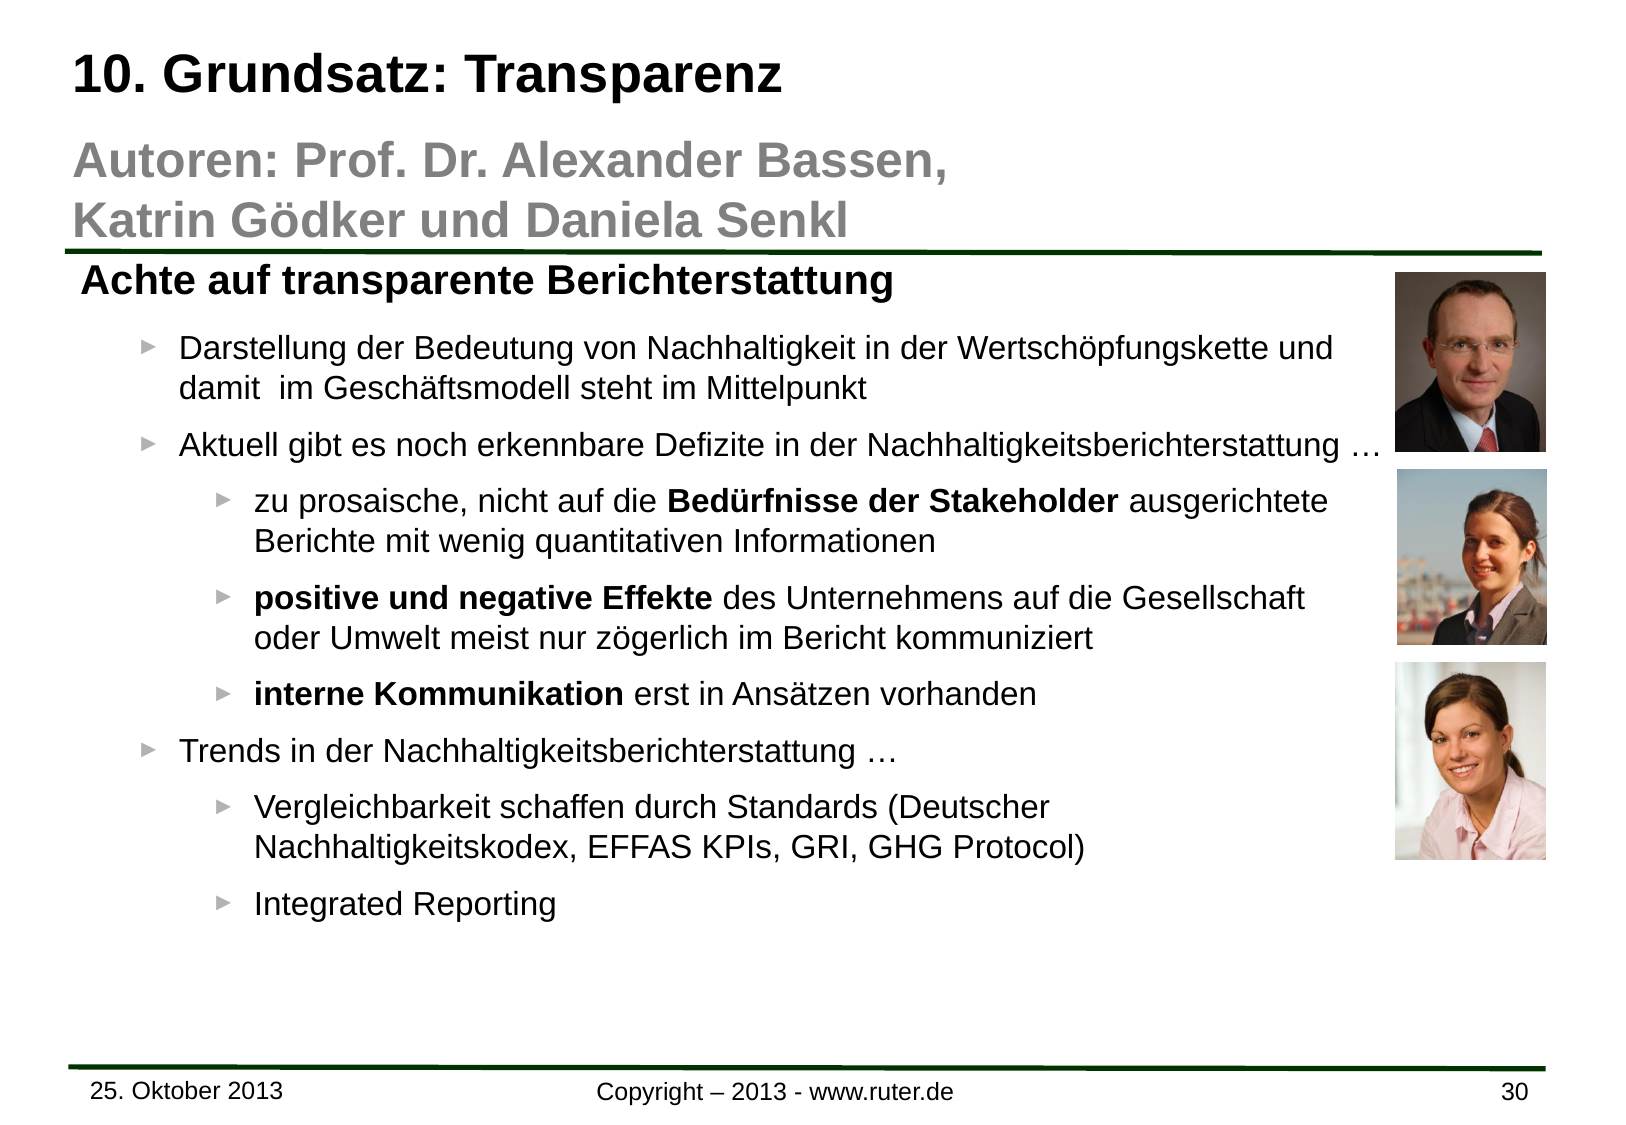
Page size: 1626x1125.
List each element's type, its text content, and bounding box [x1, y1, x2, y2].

text_box 10. Grundsatz: Transparenz Autoren: Prof. Dr. Alexander Bassen, Katrin Gödker und Daniela Senkl [57, 30, 1338, 256]
picture [1394, 272, 1546, 452]
text_box Achte auf transparente Berichterstattung [65, 245, 922, 311]
picture [1396, 468, 1547, 645]
picture [1394, 661, 1546, 860]
text_box Darstellung der Bedeutung von Nachhaltigkeit in der Wertschöpfungskette und damit im Geschäftsmodell steht im Mittelpunkt Aktuell gibt es noch erkennbare Defizite in der Nachhaltigkeitsberichterstattung … zu prosaische, nicht auf die Bedürfnisse der Stakeholder ausgerichtete Berichte mit wenig quantitativen Informationen positive und negative Effekte des Unternehmens auf die Gesellschaft oder Umwelt meist nur zögerlich im Bericht kommuniziert interne Kommunikation erst in Ansätzen vorhanden Trends in der Nachhaltigkeitsberichterstattung … Vergleichbarkeit schaffen durch Standards (Deutscher Nachhaltigkeitskodex, EFFAS KPIs, GRI, GHG Protocol) Integrated Reporting [47, 319, 1489, 930]
